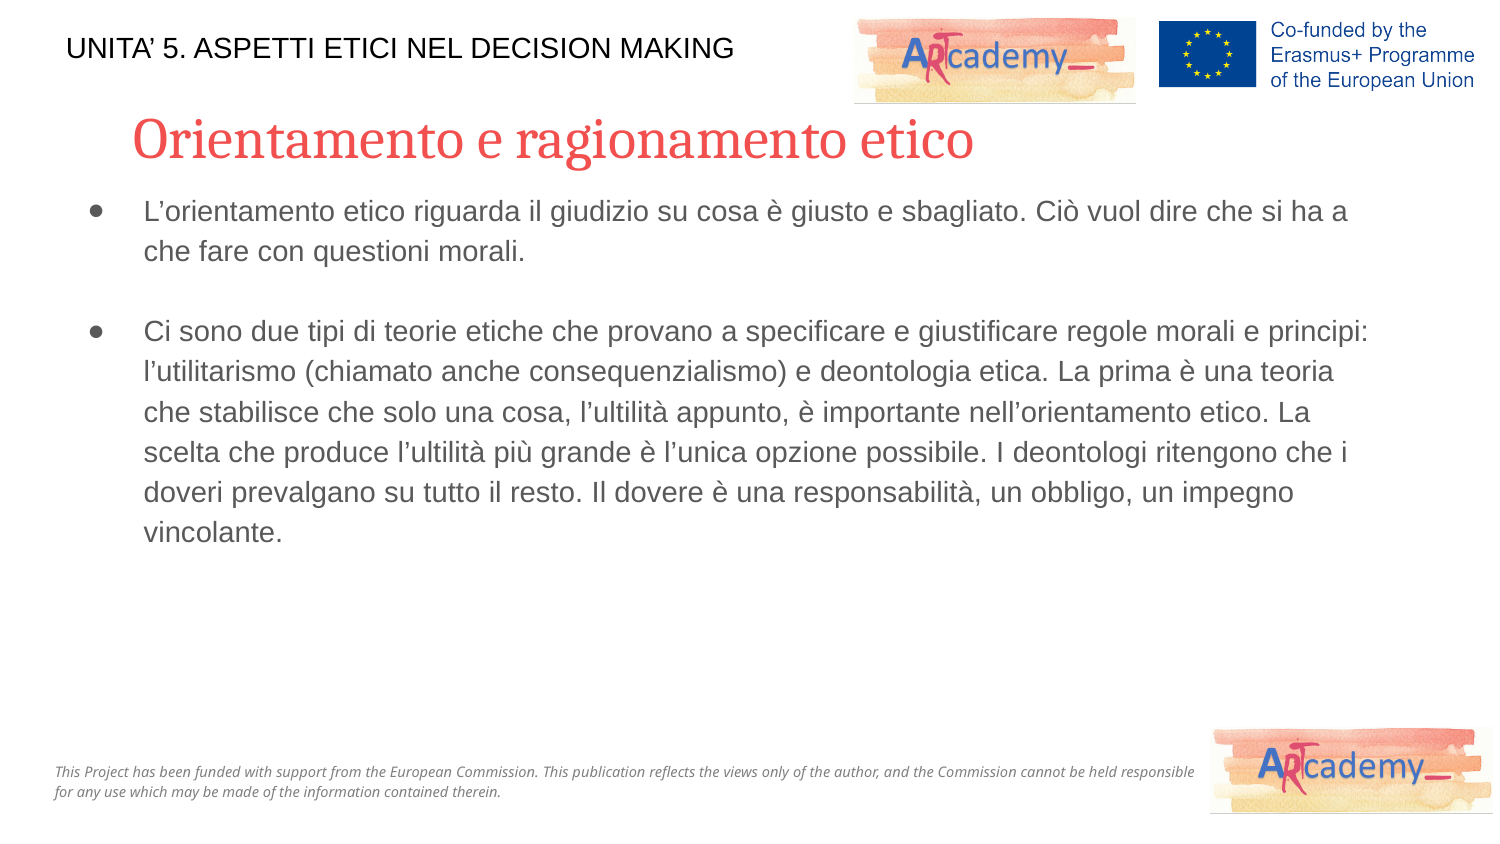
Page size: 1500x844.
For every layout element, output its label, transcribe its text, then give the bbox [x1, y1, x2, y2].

picture [1210, 709, 1493, 844]
text_box This Project has been funded with support from the European Commission. This publication reflects the views only of the author, and the Commission cannot be held responsible for any use which may be made of the information contained therein. [39, 754, 1205, 799]
text_box UNITA’ 5. ASPETTI ETICI NEL DECISION MAKING [51, 21, 768, 72]
picture [1158, 21, 1474, 91]
title Orientamento e ragionamento etico [118, 85, 1500, 179]
list L’orientamento etico riguarda il giudizio su cosa è giusto e sbagliato. Ciò vuol dire che si ha a che fare con questioni morali. Ci sono due tipi di teorie etiche che provano a specificare e giustificare regole morali e principi: l’utilitarismo (chiamato anche consequenzialismo) e deontologia etica. La prima è una teoria che stabilisce che solo una cosa, l’ultilità appunto, è importante nell’orientamento etico. La scelta che produce l’ultilità più grande è l’unica opzione possibile. I deontologi ritengono che i doveri prevalgano su tutto il resto. Il dovere è una responsabilità, un obbligo, un impegno vincolante. [53, 171, 1392, 733]
picture [854, 0, 1137, 134]
